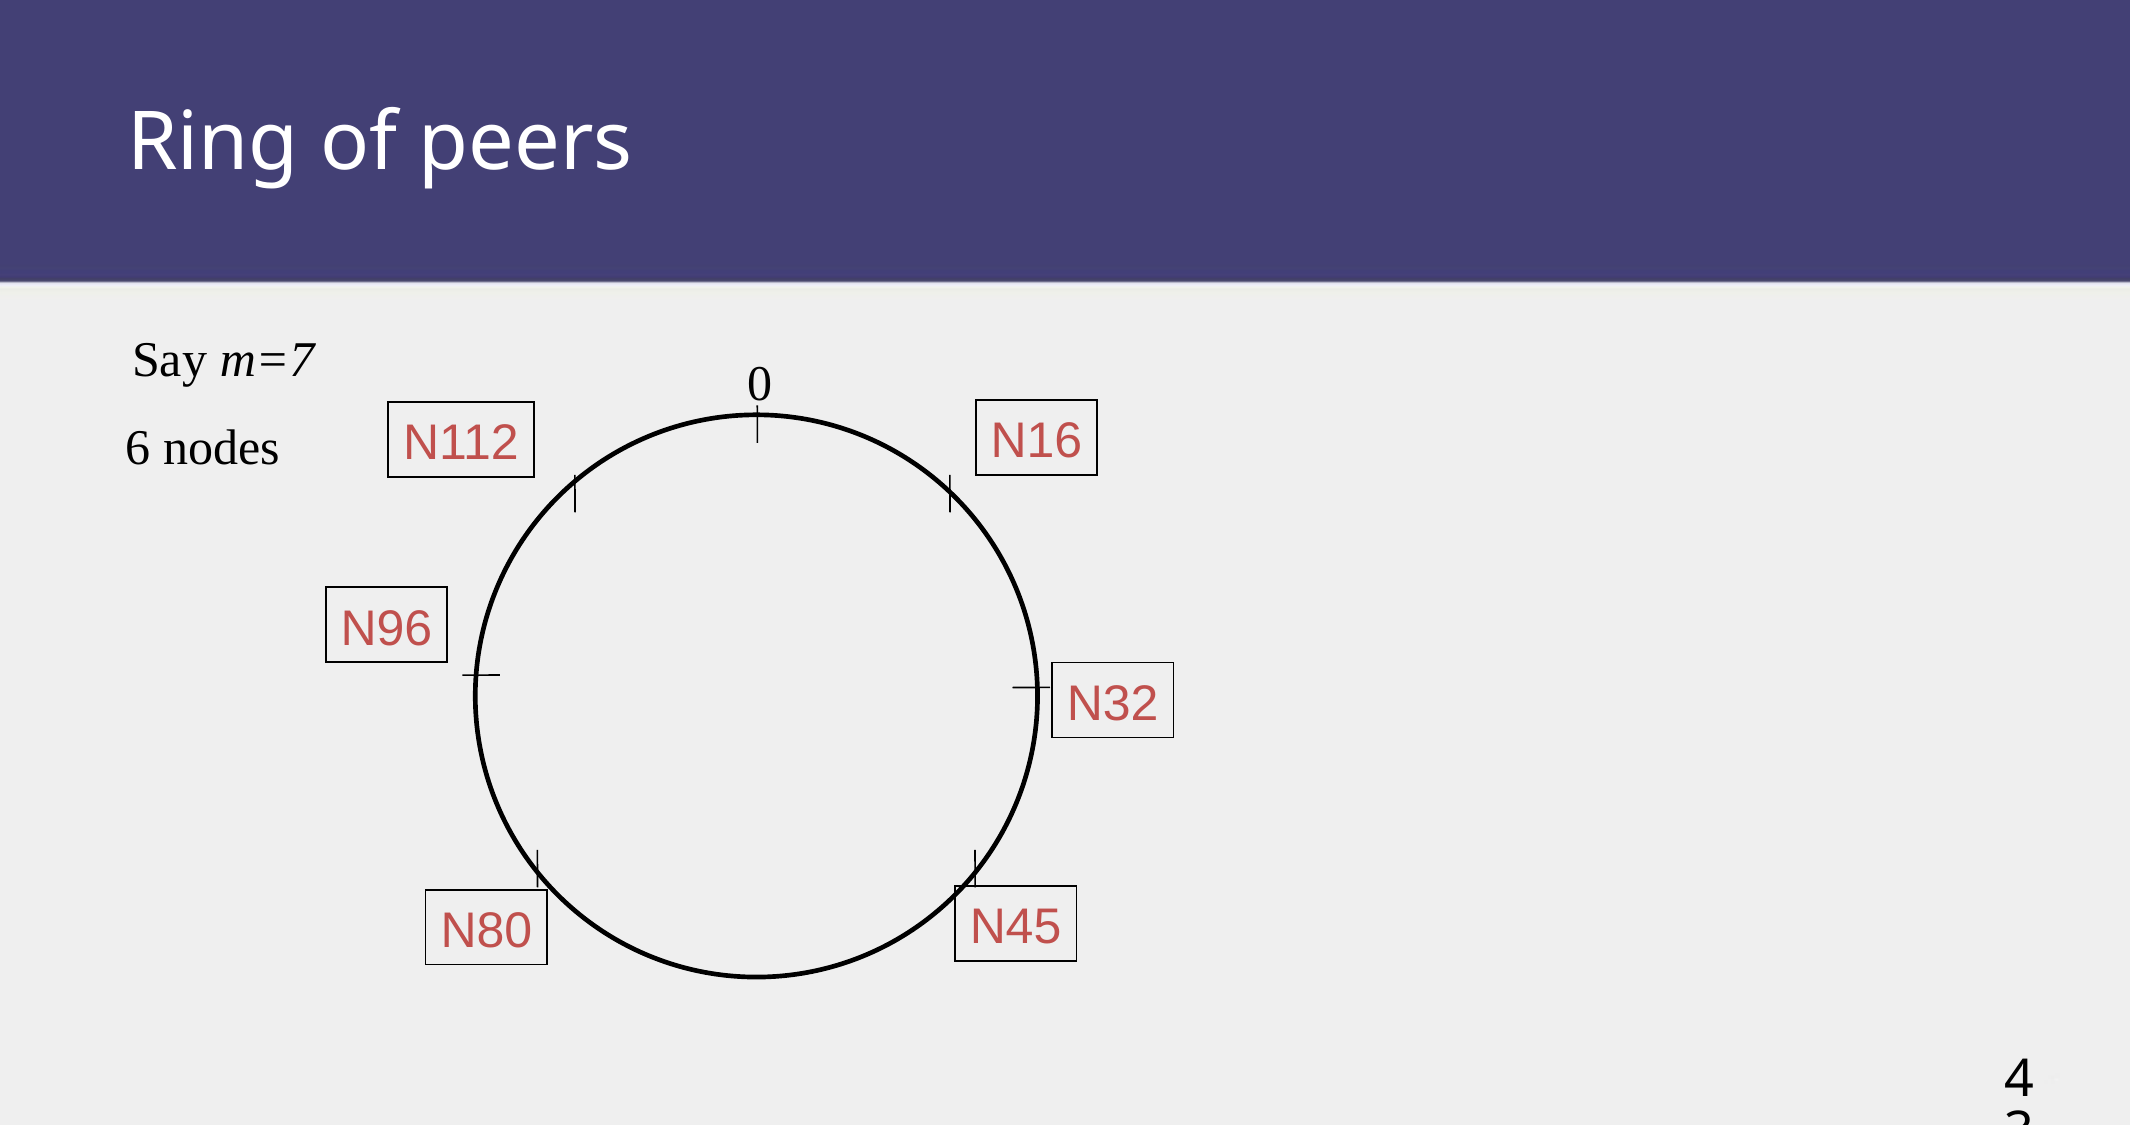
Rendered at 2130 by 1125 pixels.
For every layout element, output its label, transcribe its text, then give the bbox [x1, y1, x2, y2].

text_box 43 [1989, 1037, 2078, 1100]
text_box N112 [388, 402, 534, 477]
text_box N45 [954, 885, 1077, 961]
title Ring of peers [106, 45, 2059, 230]
text_box 0 [732, 342, 788, 418]
text_box N16 [975, 399, 1098, 475]
text_box N32 [1051, 662, 1174, 738]
picture [0, 0, 2130, 1125]
text_box N96 [325, 587, 448, 663]
text_box [475, 415, 1038, 978]
text_box 6 nodes [110, 406, 295, 482]
text_box Say m=7 [117, 319, 330, 395]
text_box N80 [425, 889, 548, 965]
